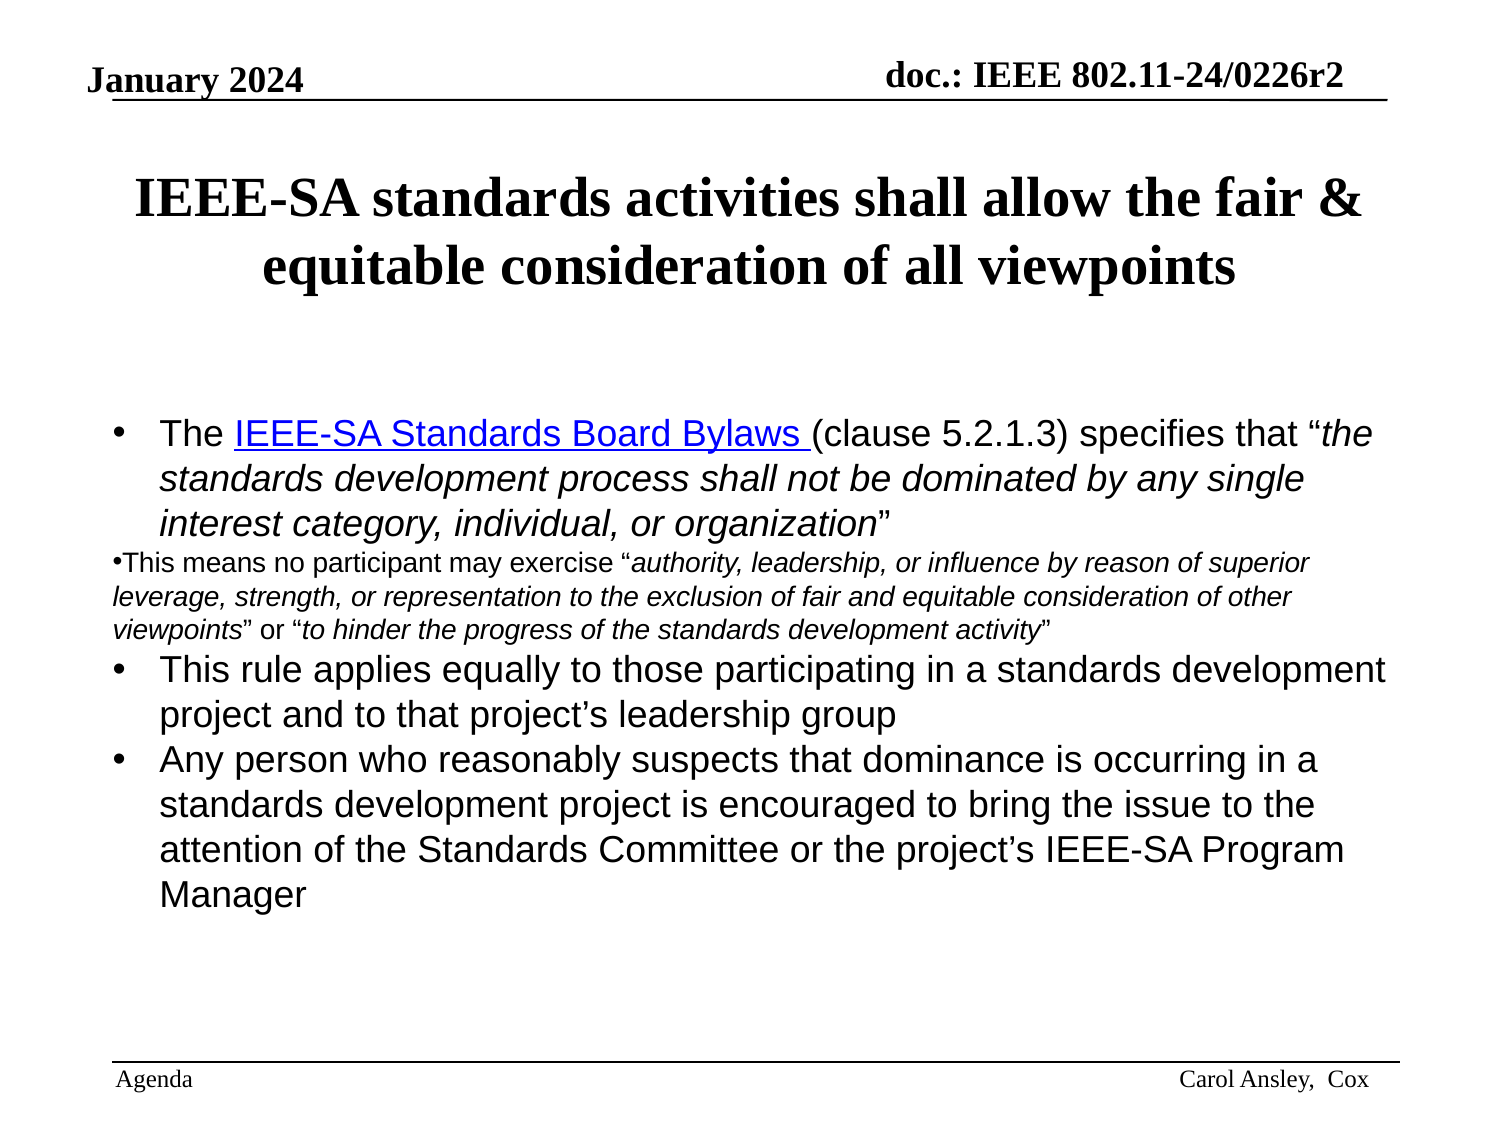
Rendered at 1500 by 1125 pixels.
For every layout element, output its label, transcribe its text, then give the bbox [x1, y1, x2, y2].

title IEEE-SA standards activities shall allow the fair & equitable consideration of all viewpoints [111, 139, 1388, 316]
list The IEEE-SA Standards Board Bylaws (clause 5.2.1.3) specifies that “the standards development process shall not be dominated by any single interest category, individual, or organization” This means no participant may exercise “authority, leadership, or influence by reason of superior leverage, strength, or representation to the exclusion of fair and equitable consideration of other viewpoints” or “to hinder the progress of the standards development activity” This rule applies equally to those participating in a standards development project and to that project’s leadership group Any person who reasonably suspects that dominance is occurring in a standards development project is encouraged to bring the issue to the attention of the Standards Committee or the project’s IEEE-SA Program Manager [111, 324, 1388, 1001]
